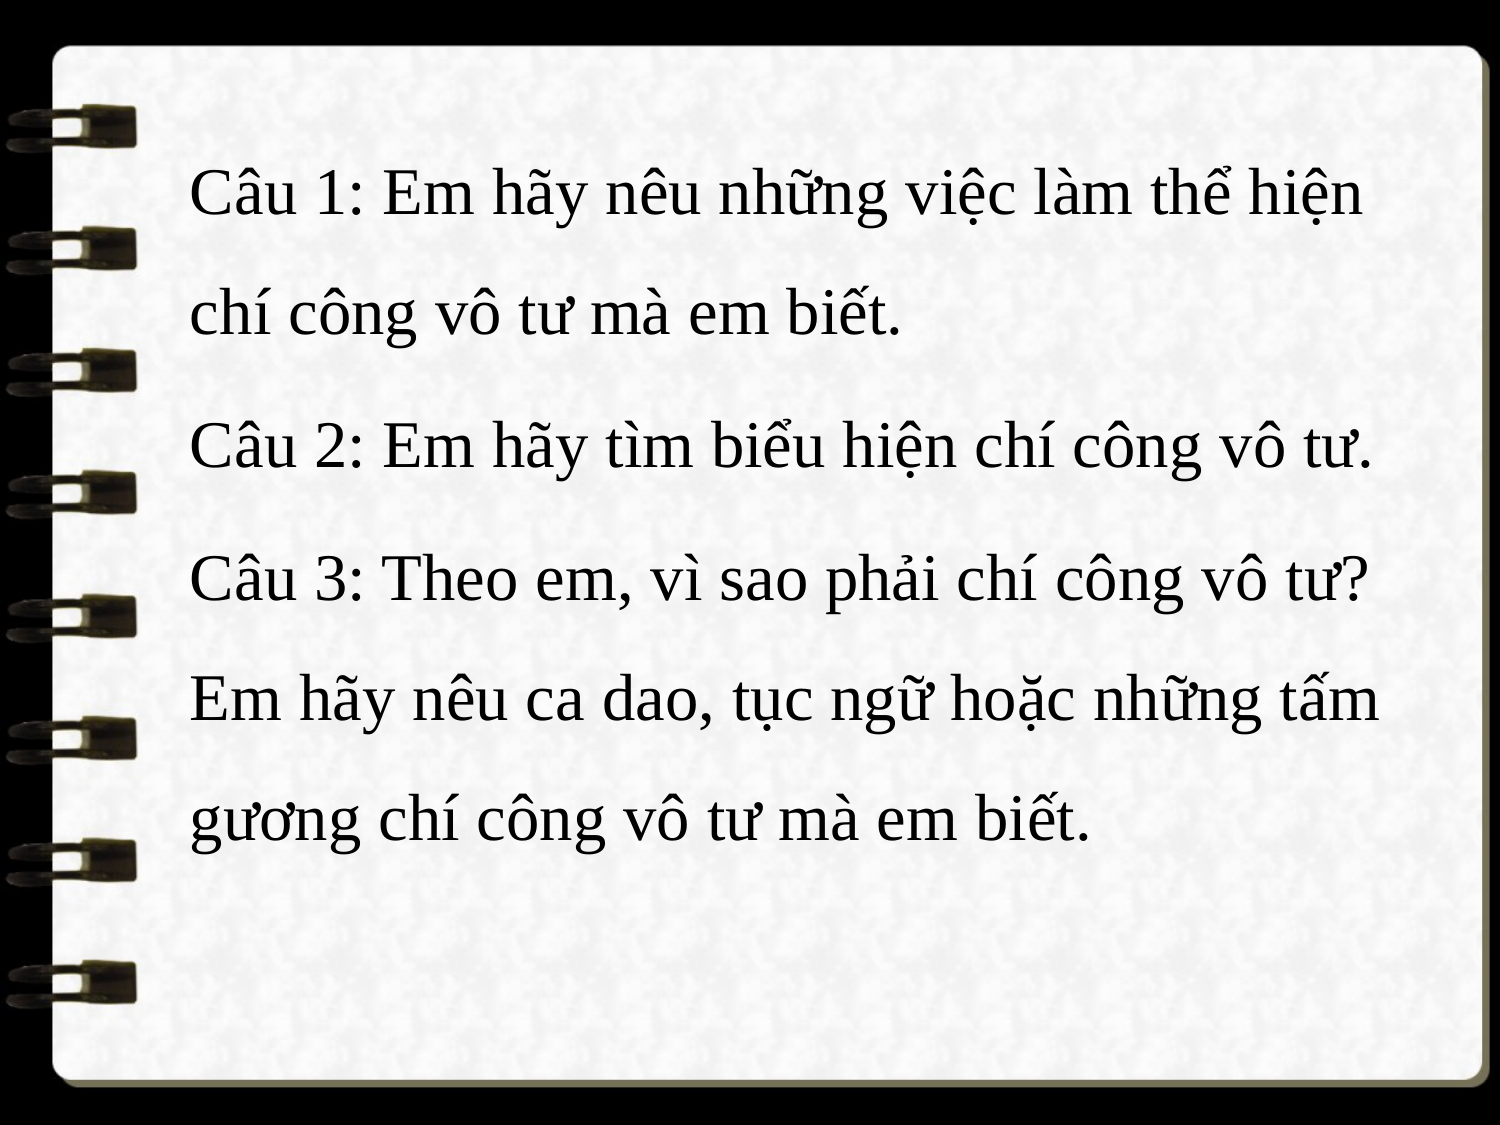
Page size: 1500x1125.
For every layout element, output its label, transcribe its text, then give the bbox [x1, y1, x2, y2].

picture [0, 0, 1500, 1125]
list Câu 1: Em hãy nêu những việc làm thể hiện chí công vô tư mà em biết. Câu 2: Em hãy tìm biểu hiện chí công vô tư. Câu 3: Theo em, vì sao phải chí công vô tư? Em hãy nêu ca dao, tục ngữ hoặc những tấm gương chí công vô tư mà em biết. [175, 100, 1450, 1038]
